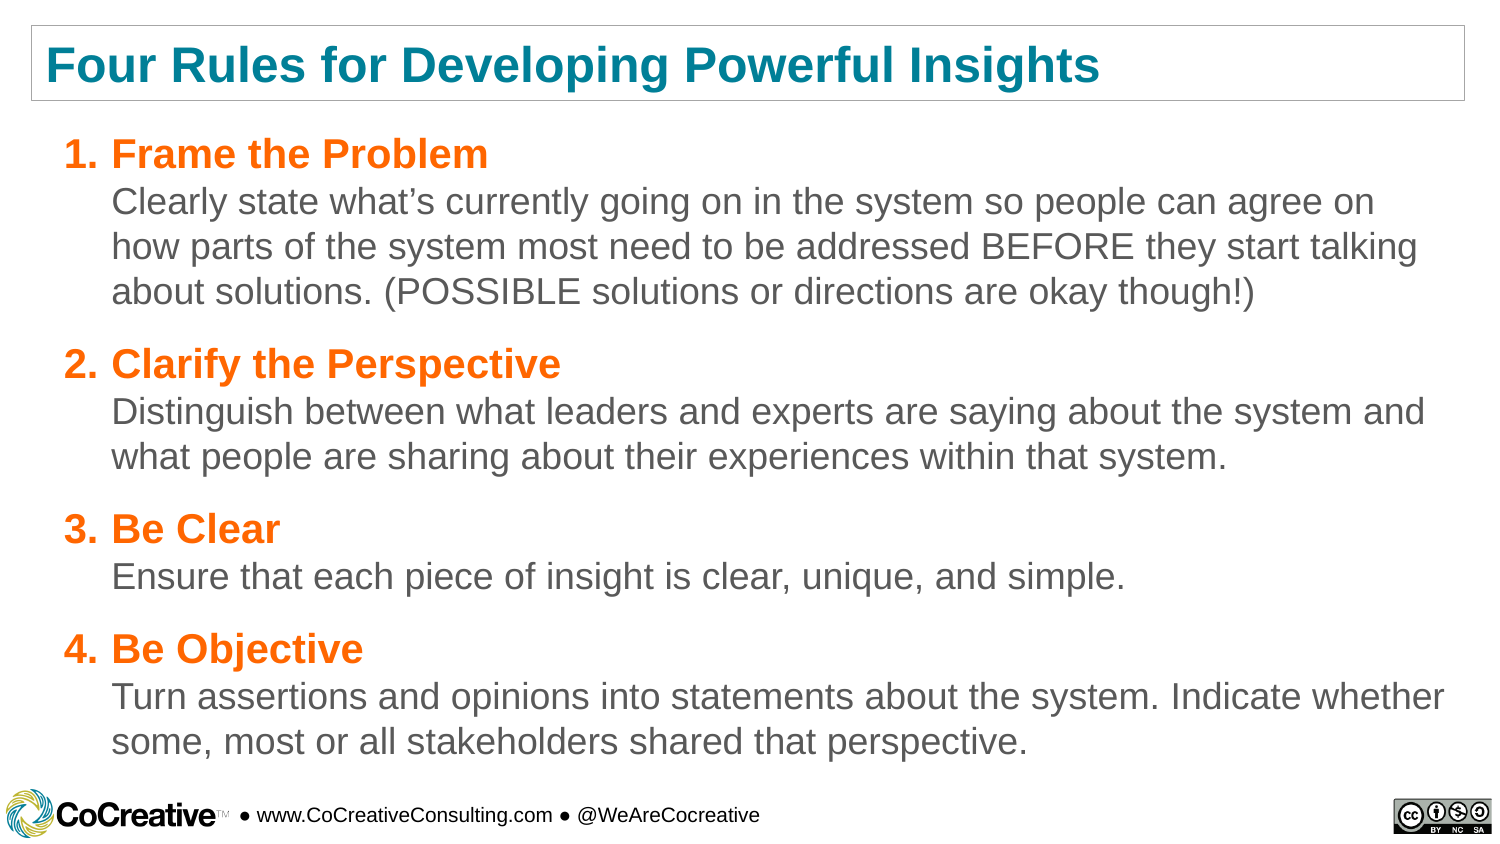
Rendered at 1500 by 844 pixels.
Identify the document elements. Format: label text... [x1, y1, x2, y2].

picture [3, 788, 234, 839]
text_box Four Rules for Developing Powerful Insights [30, 25, 1465, 100]
text_box Frame the Problem Clearly state what’s currently going on in the system so people can agree on how parts of the system most need to be addressed BEFORE they start talking about solutions. (POSSIBLE solutions or directions are okay though!) Clarify the Perspective Distinguish between what leaders and experts are saying about the system and what people are sharing about their experiences within that system. Be Clear Ensure that each piece of insight is clear, unique, and simple. Be Objective Turn assertions and opinions into statements about the system. Indicate whether some, most or all stakeholders shared that perspective. [49, 119, 1465, 769]
